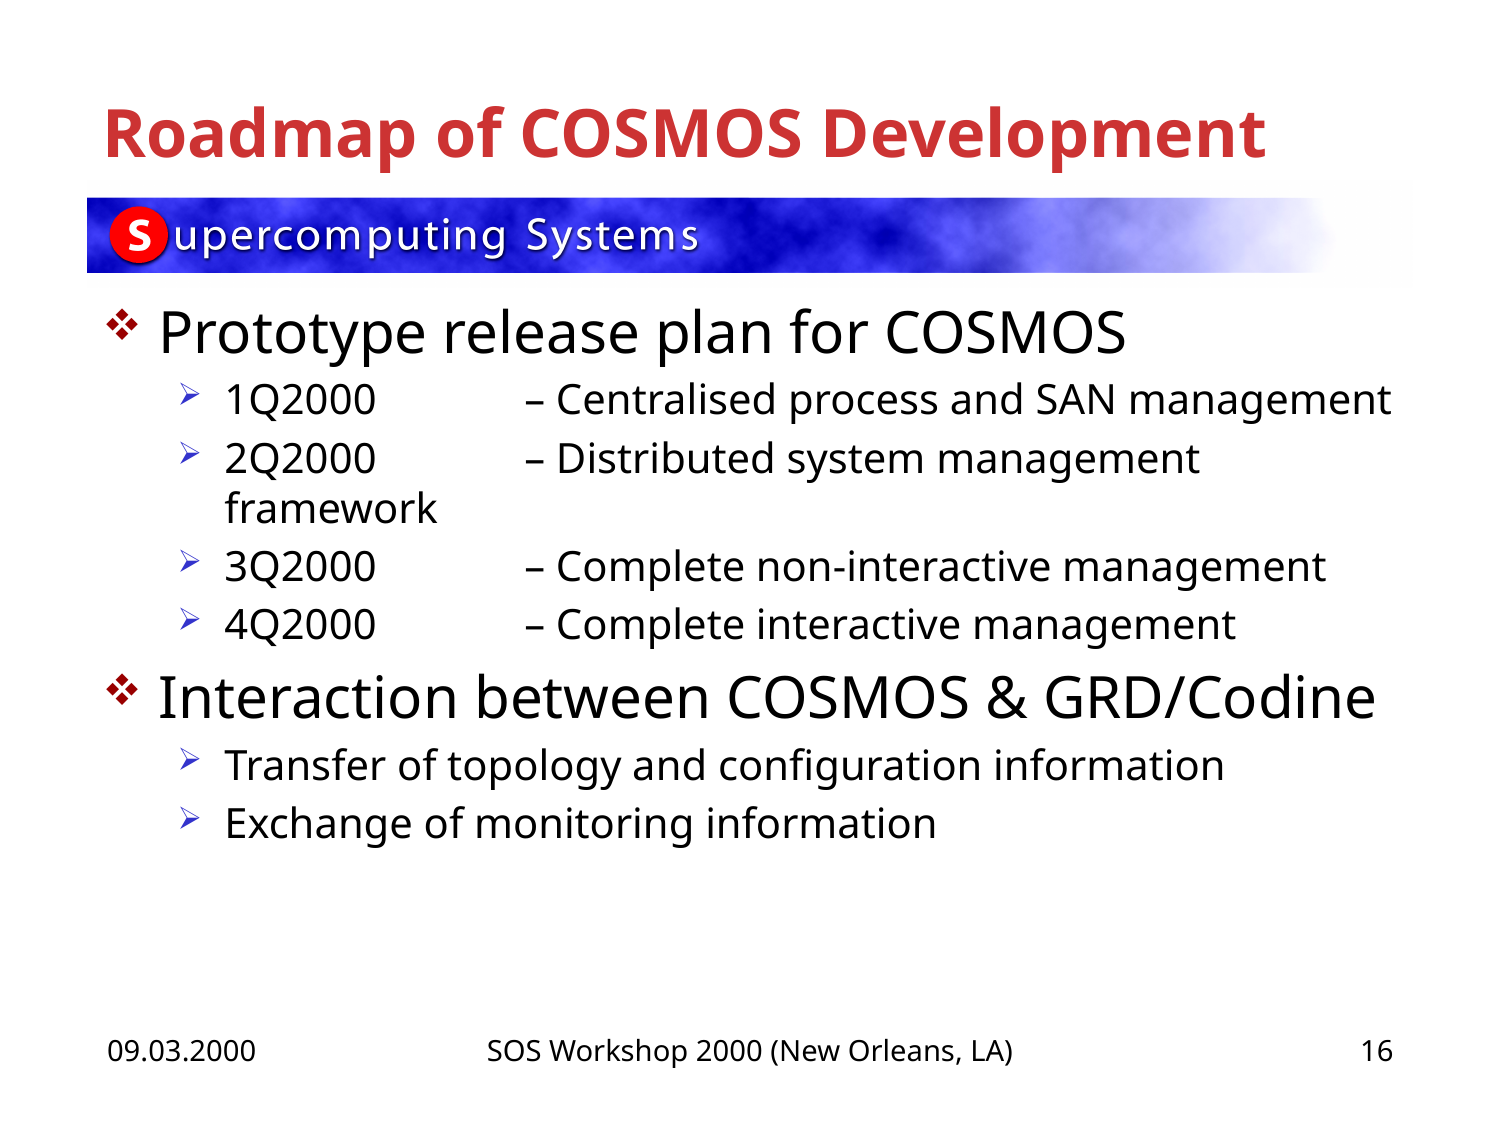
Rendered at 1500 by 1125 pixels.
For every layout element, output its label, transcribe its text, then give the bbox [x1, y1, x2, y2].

picture [87, 188, 1413, 287]
slide_number 16 [1096, 1025, 1409, 1088]
title Roadmap of COSMOS Development [87, 75, 1413, 188]
list Prototype release plan for COSMOS 1Q2000 – Centralised process and SAN management 2Q2000 – Distributed system management framework 3Q2000 – Complete non-interactive management 4Q2000 – Complete interactive management Interaction between COSMOS & GRD/Codine Transfer of topology and configuration information Exchange of monitoring information [87, 287, 1425, 1000]
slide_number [92, 1025, 405, 1088]
footer SOS Workshop 2000 (New Orleans, LA) [426, 1025, 1074, 1088]
